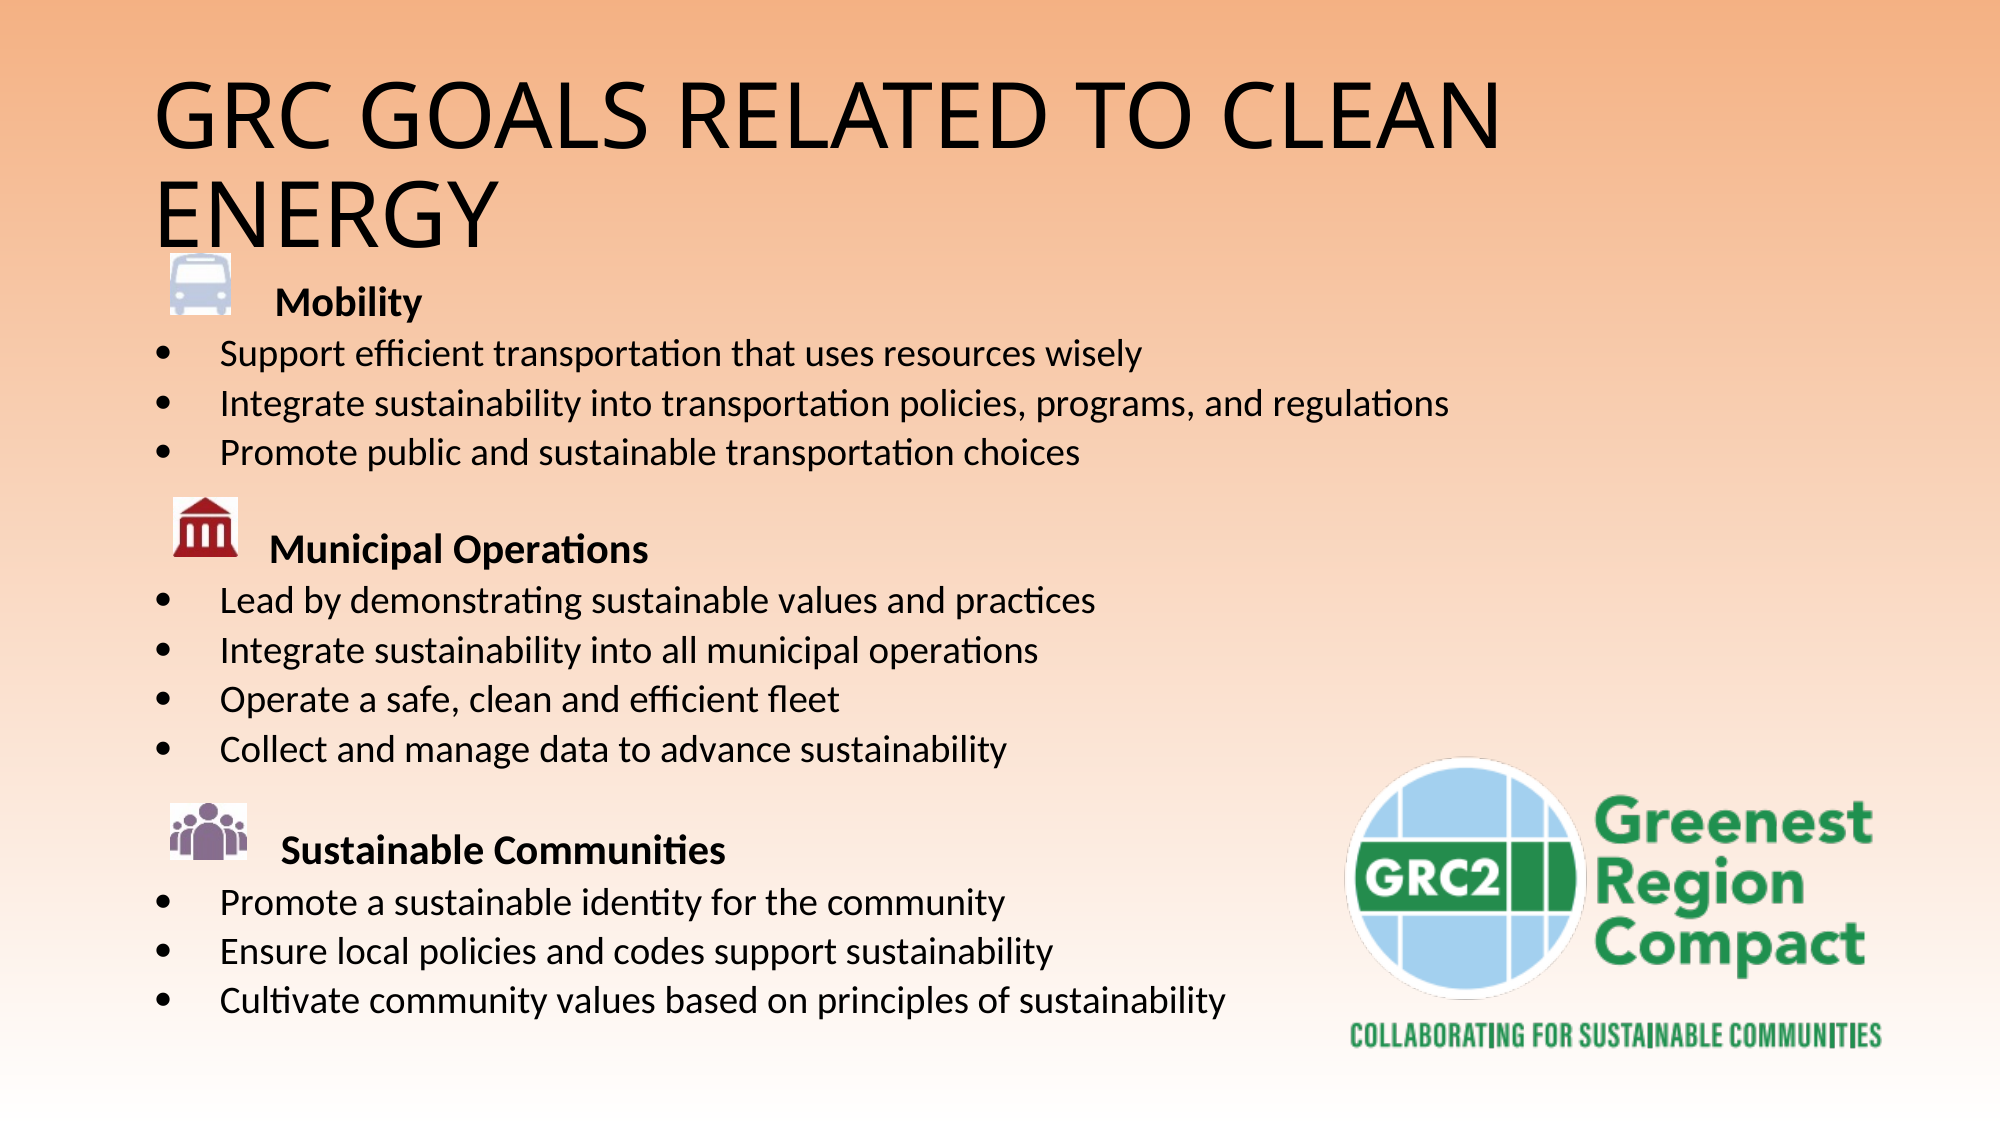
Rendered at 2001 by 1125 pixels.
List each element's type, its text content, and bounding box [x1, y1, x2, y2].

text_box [93, 228, 1745, 1125]
picture [1745, 743, 1901, 1058]
title GRC GOALS RELATED TO CLEAN ENERGY [137, 59, 1863, 278]
